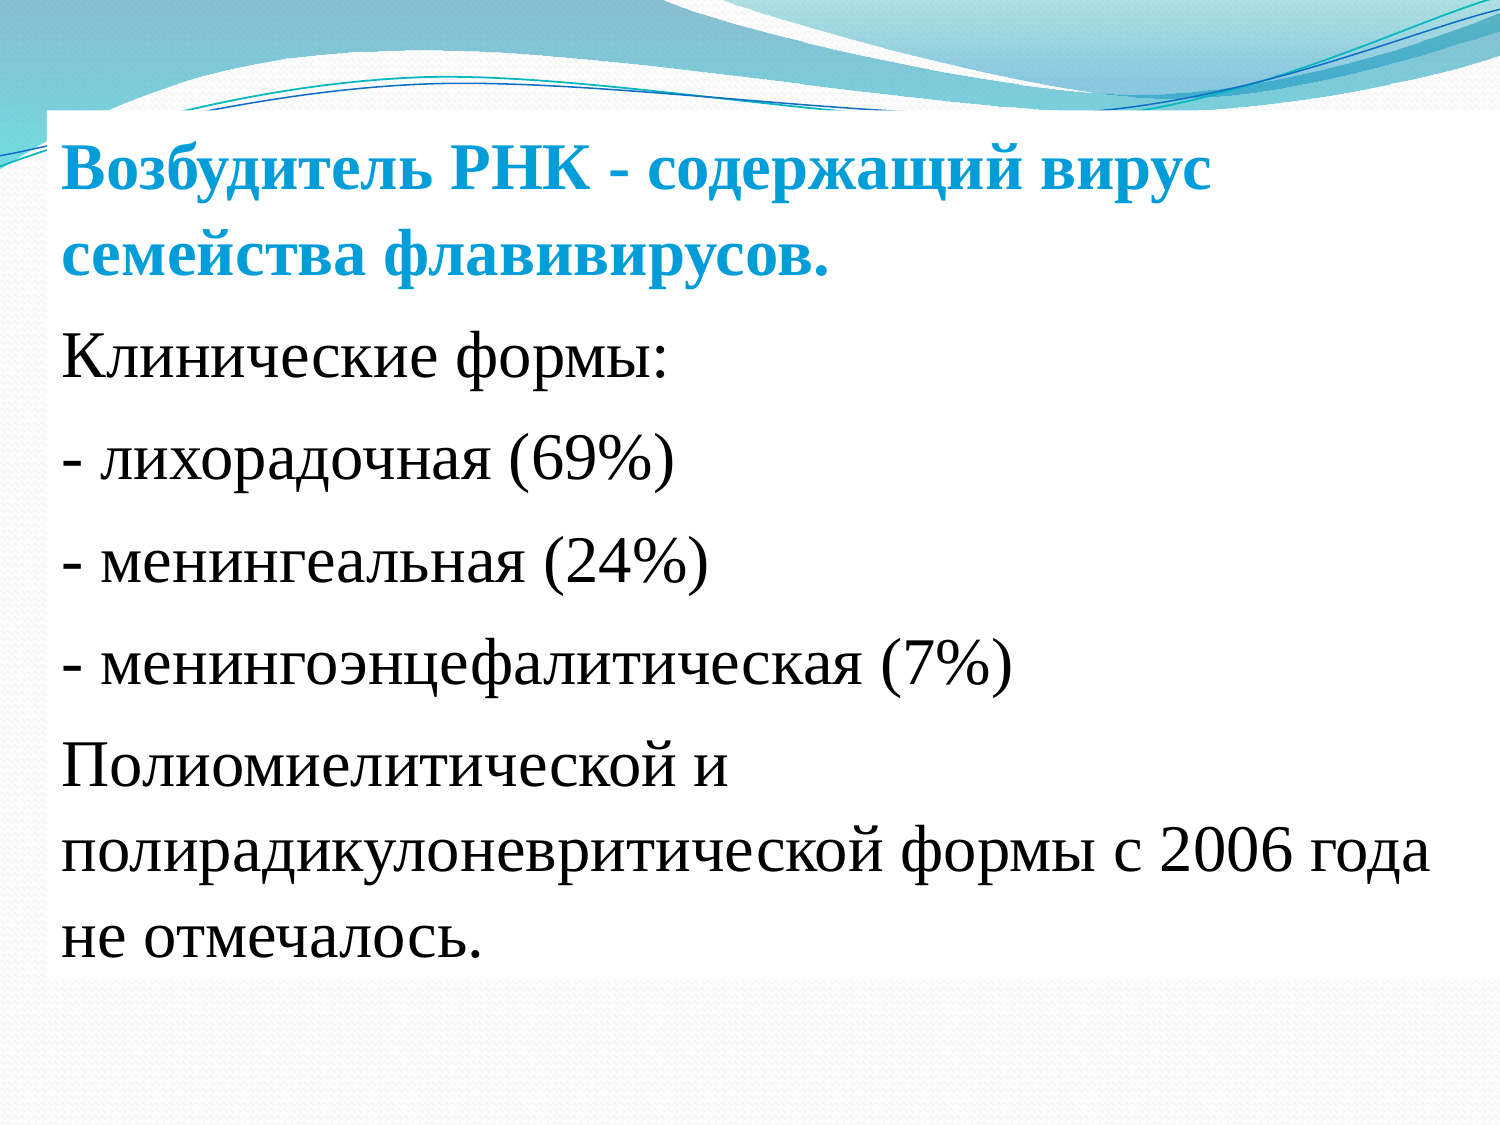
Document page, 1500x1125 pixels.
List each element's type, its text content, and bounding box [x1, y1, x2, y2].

text_box Возбудитель РНК - содержащий вирус семейства флавивирусов. Клинические формы: - лихорадочная (69%) - менингеальная (24%) - менингоэнцефалитическая (7%) Полиомиелитической и полирадикулоневритической формы с 2006 года не отмечалось. [46, 110, 1500, 978]
